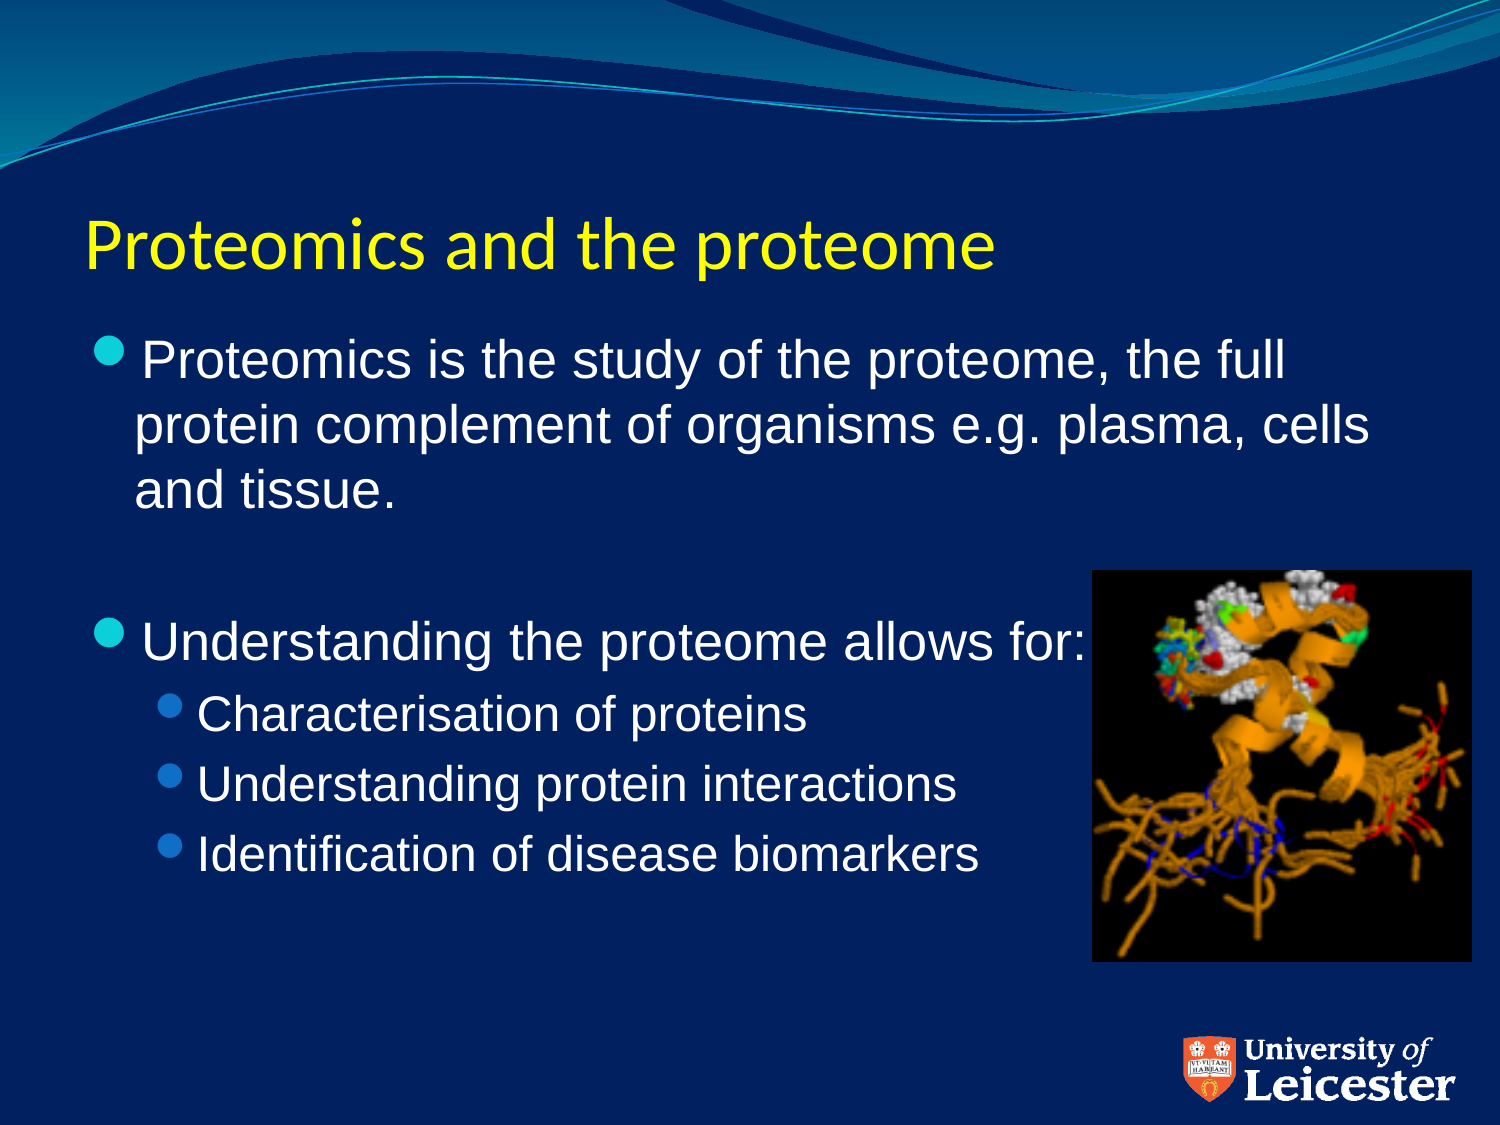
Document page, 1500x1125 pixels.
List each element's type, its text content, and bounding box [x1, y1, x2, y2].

picture [1092, 570, 1473, 962]
table_cell Prealbumin [1085, 571, 1425, 974]
text_box Proteomics and the proteome [70, 187, 1184, 293]
list Proteomics is the study of the proteome, the full protein complement of organisms e.g. plasma, cells and tissue. Understanding the proteome allows for: Characterisation of proteins Understanding protein interactions Identification of disease biomarkers [75, 317, 1425, 1038]
picture [1183, 1036, 1456, 1102]
